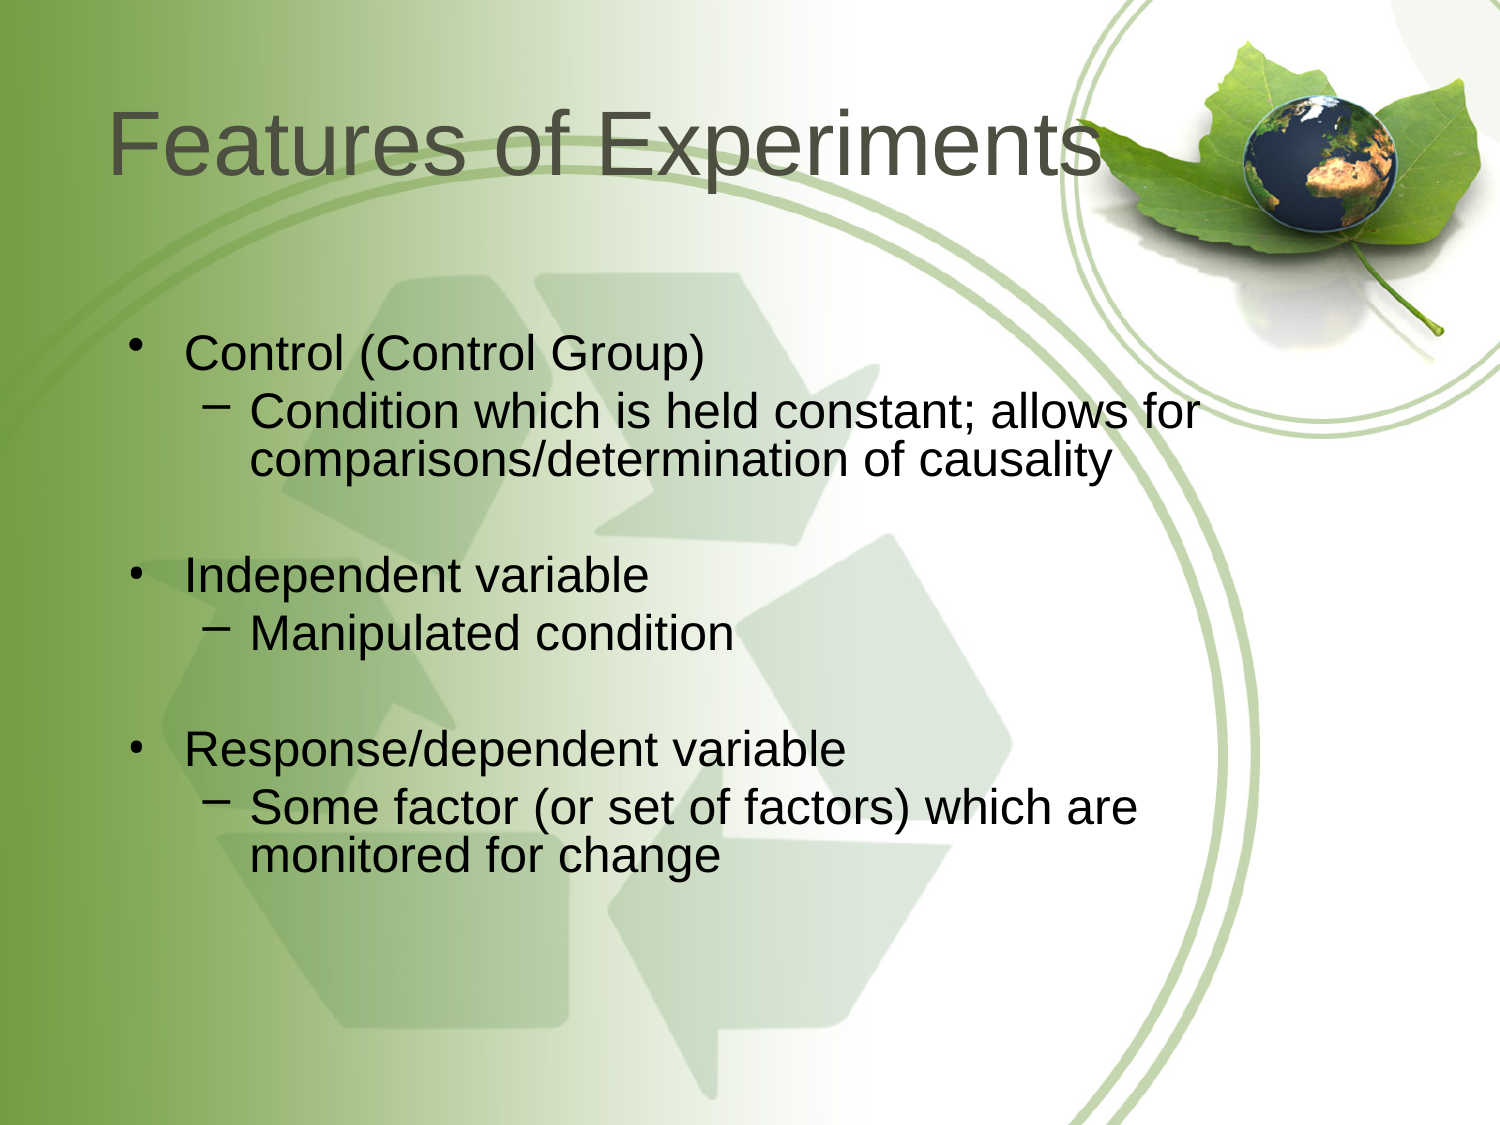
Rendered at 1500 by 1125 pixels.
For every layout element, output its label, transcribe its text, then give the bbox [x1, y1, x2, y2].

picture [0, 0, 1500, 1125]
list Control (Control Group) Condition which is held constant; allows for comparisons/determination of causality Independent variable Manipulated condition Response/dependent variable Some factor (or set of factors) which are monitored for change [112, 324, 1388, 893]
title Features of Experiments [75, 45, 1138, 233]
